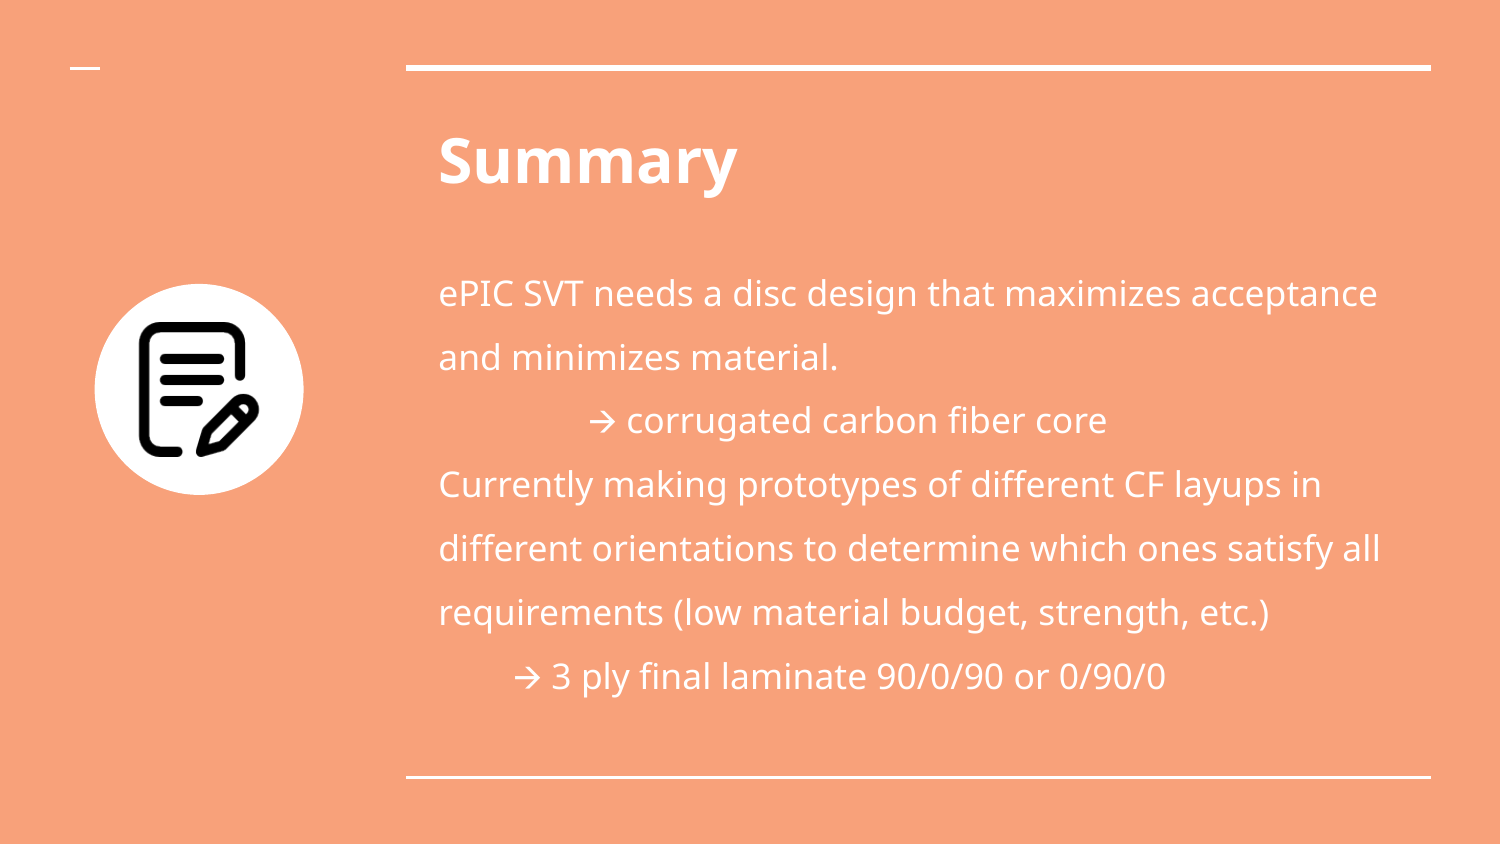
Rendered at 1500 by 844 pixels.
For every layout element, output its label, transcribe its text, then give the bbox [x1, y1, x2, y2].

text_box [96, 286, 302, 493]
list ePIC SVT needs a disc design that maximizes acceptance and minimizes material. 🡪 corrugated carbon fiber core Currently making prototypes of different CF layups in different orientations to determine which ones satisfy all requirements (low material budget, strength, etc.) 🡪 3 ply final laminate 90/0/90 or 0/90/0 [423, 234, 1461, 759]
title Summary [423, 106, 1268, 211]
picture [132, 322, 266, 457]
